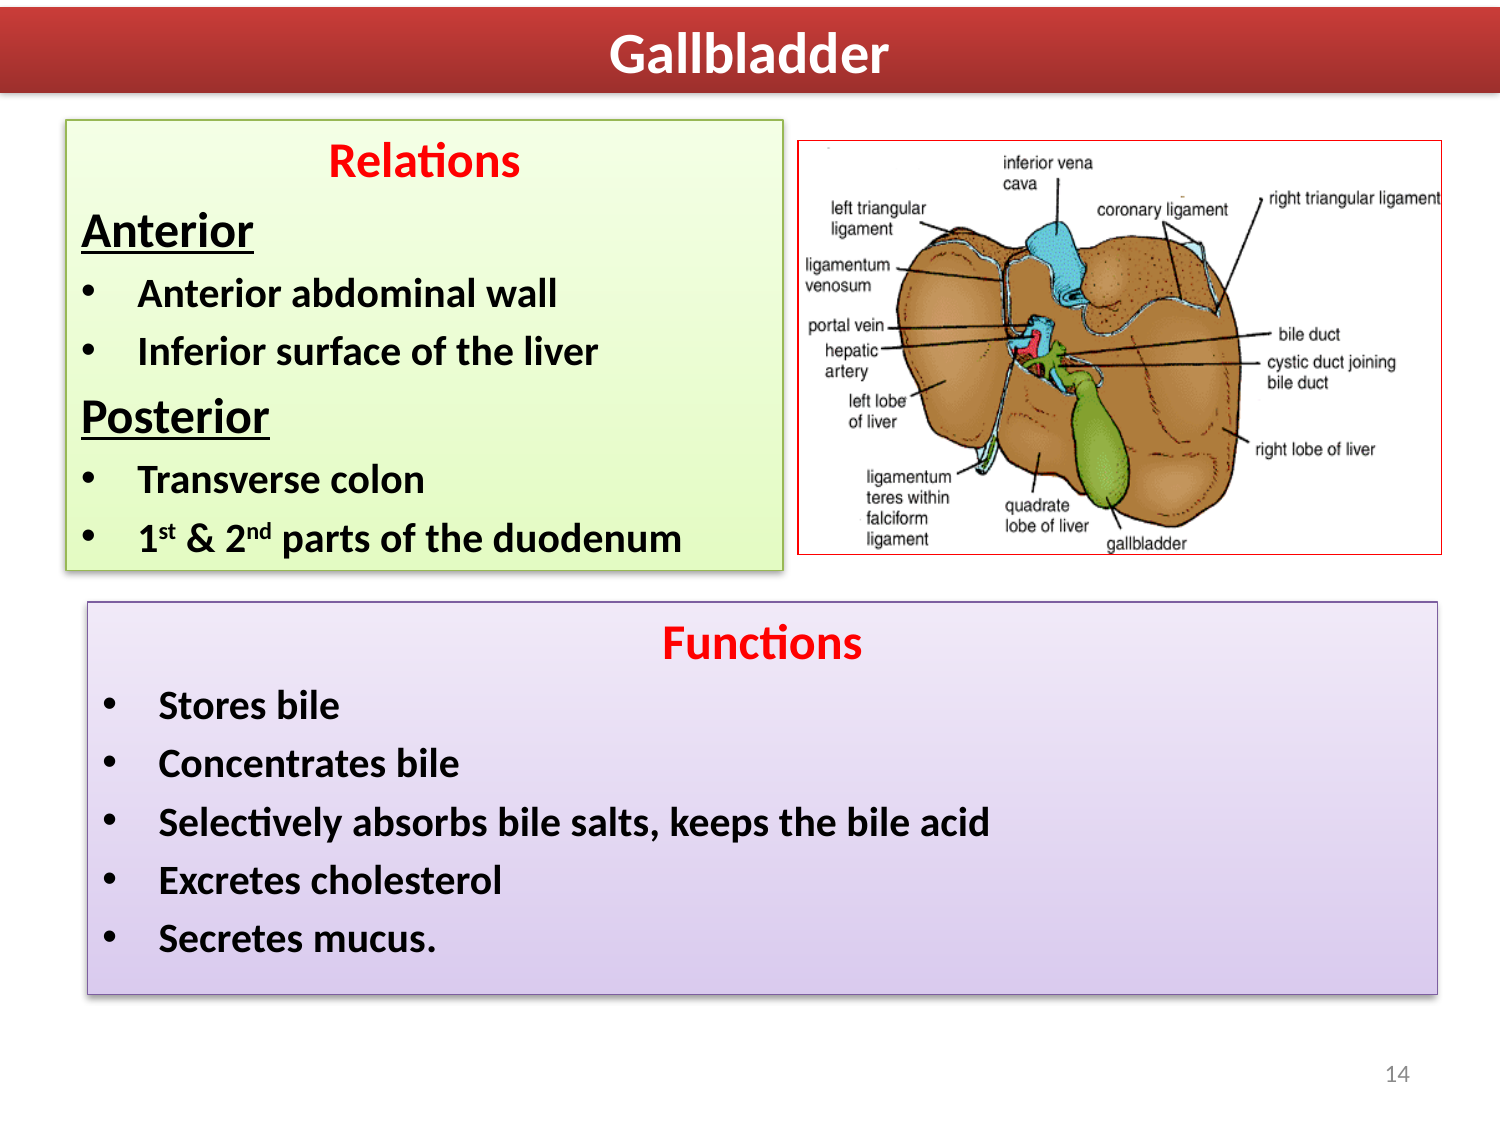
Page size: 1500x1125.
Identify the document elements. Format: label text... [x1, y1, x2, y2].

text_box Relations Anterior Anterior abdominal wall Inferior surface of the liver Posterior Transverse colon 1st & 2nd parts of the duodenum [65, 119, 784, 571]
text_box Gallbladder [0, 7, 1500, 93]
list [798, 140, 1441, 554]
text_box Functions Stores bile Concentrates bile Selectively absorbs bile salts, keeps the bile acid Excretes cholesterol Secretes mucus. [87, 601, 1438, 995]
slide_number 14 [1074, 1042, 1425, 1103]
